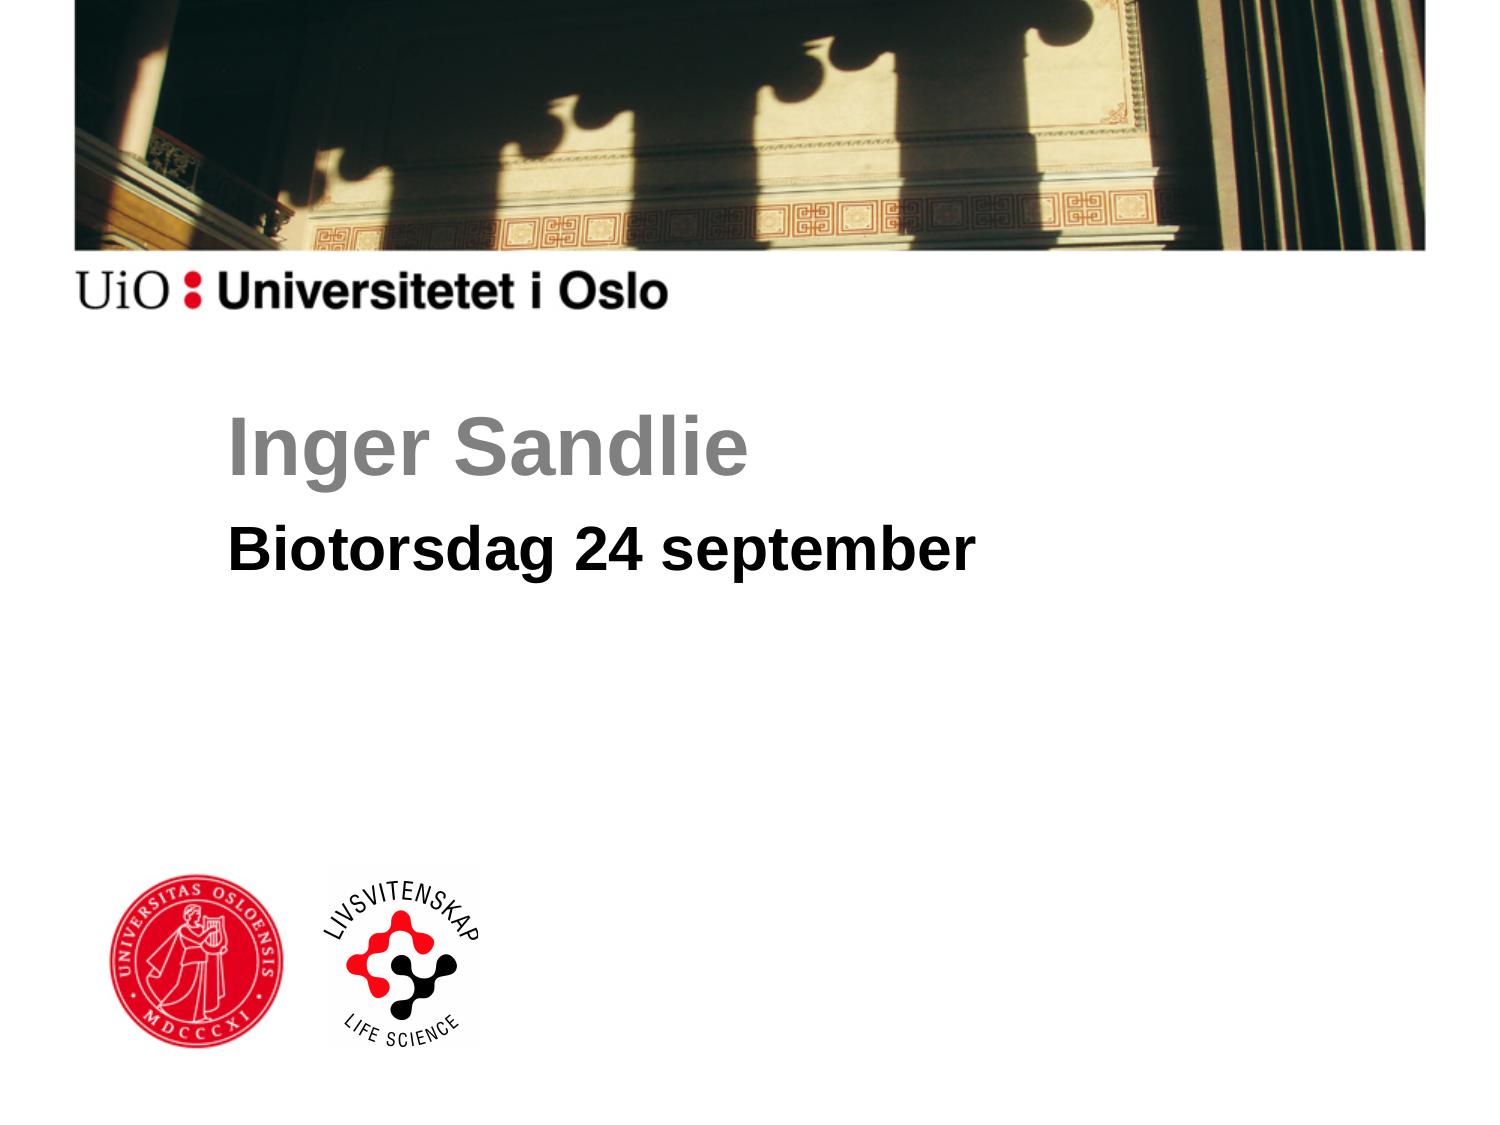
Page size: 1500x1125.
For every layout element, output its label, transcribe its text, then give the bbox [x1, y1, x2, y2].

title Inger Sandlie [212, 312, 1350, 500]
picture [0, 0, 1500, 1125]
subtitle Biotorsdag 24 september [212, 500, 1413, 788]
